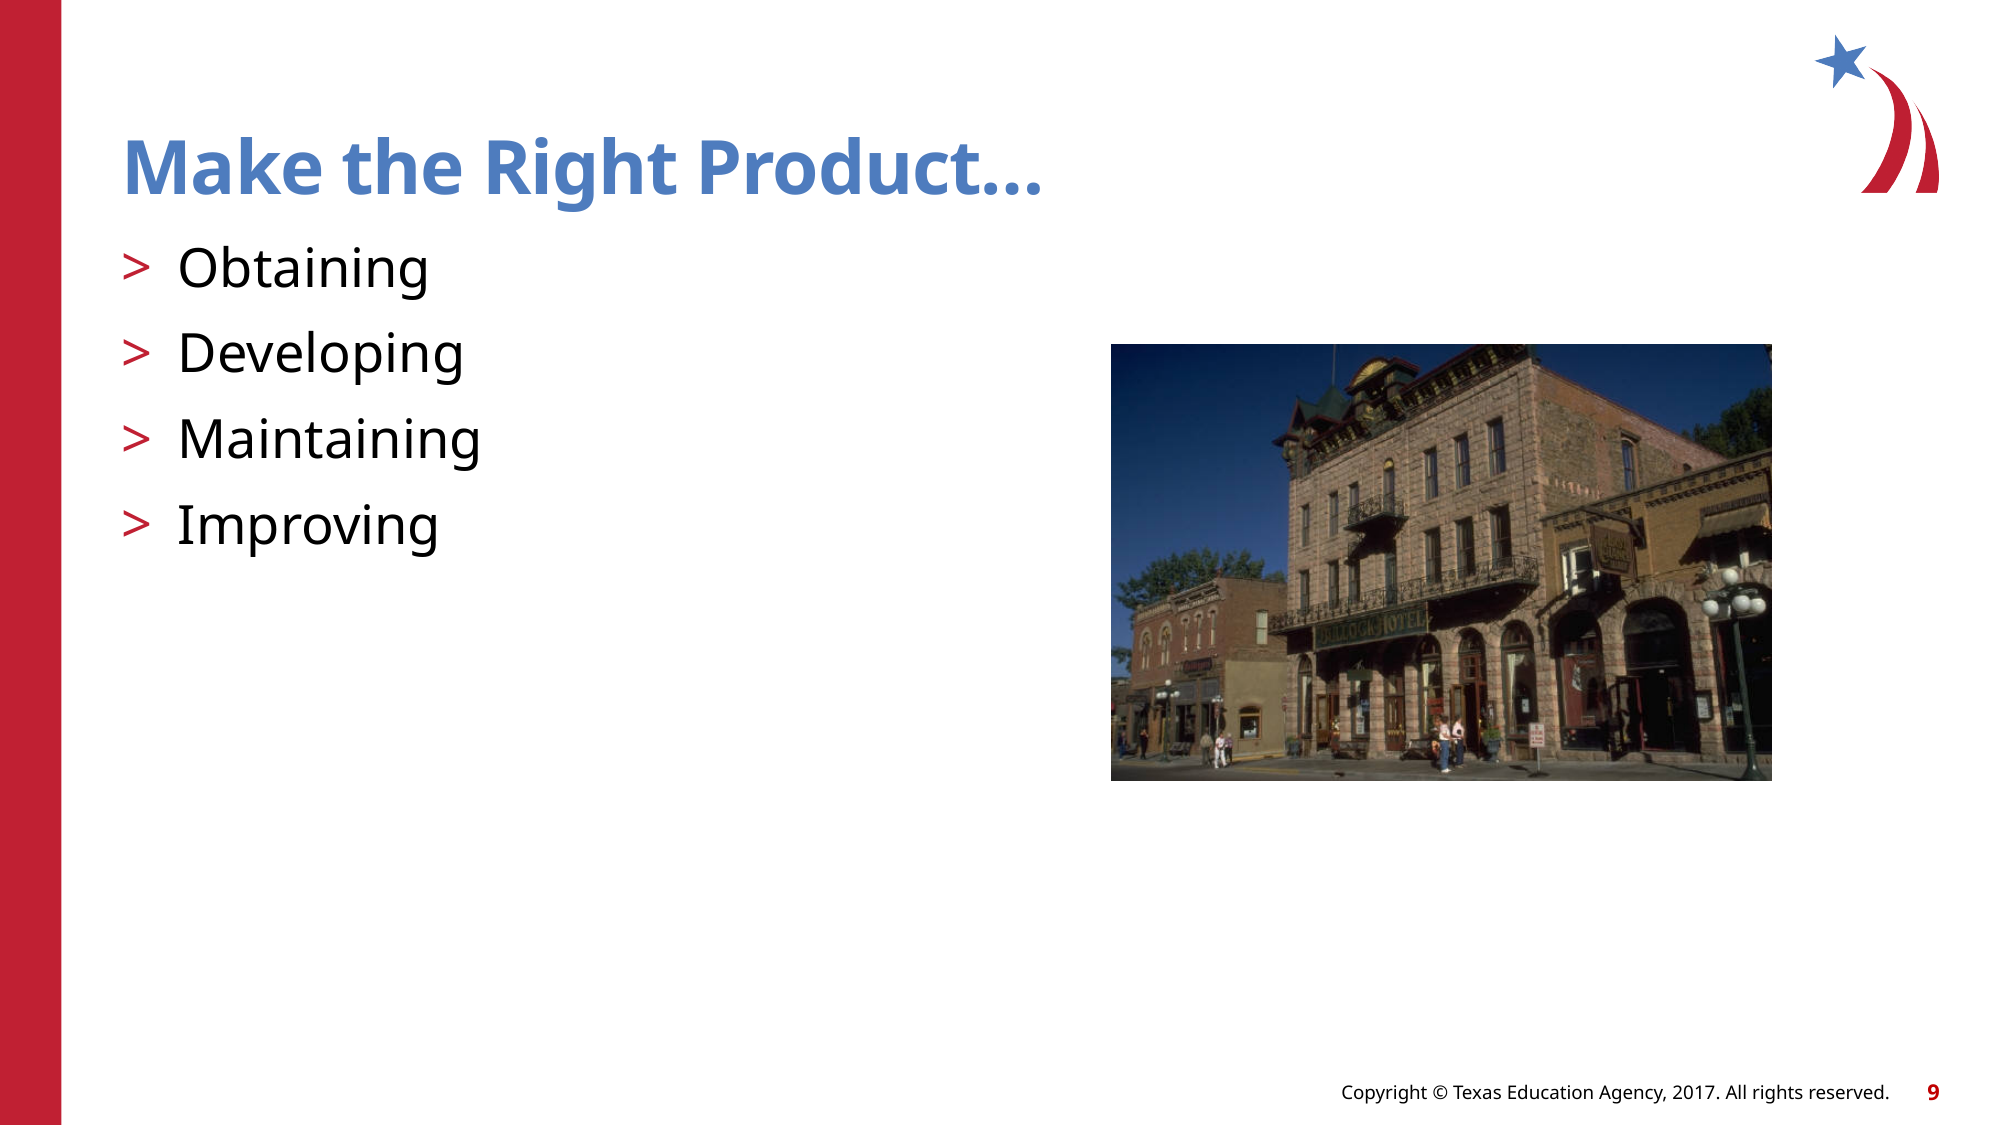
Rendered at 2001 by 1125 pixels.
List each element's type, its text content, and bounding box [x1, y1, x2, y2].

list Obtaining Developing Maintaining Improving [121, 233, 1884, 1010]
picture [1814, 34, 1939, 193]
title Make the Right Product… [121, 66, 1772, 211]
picture [1110, 344, 1772, 781]
